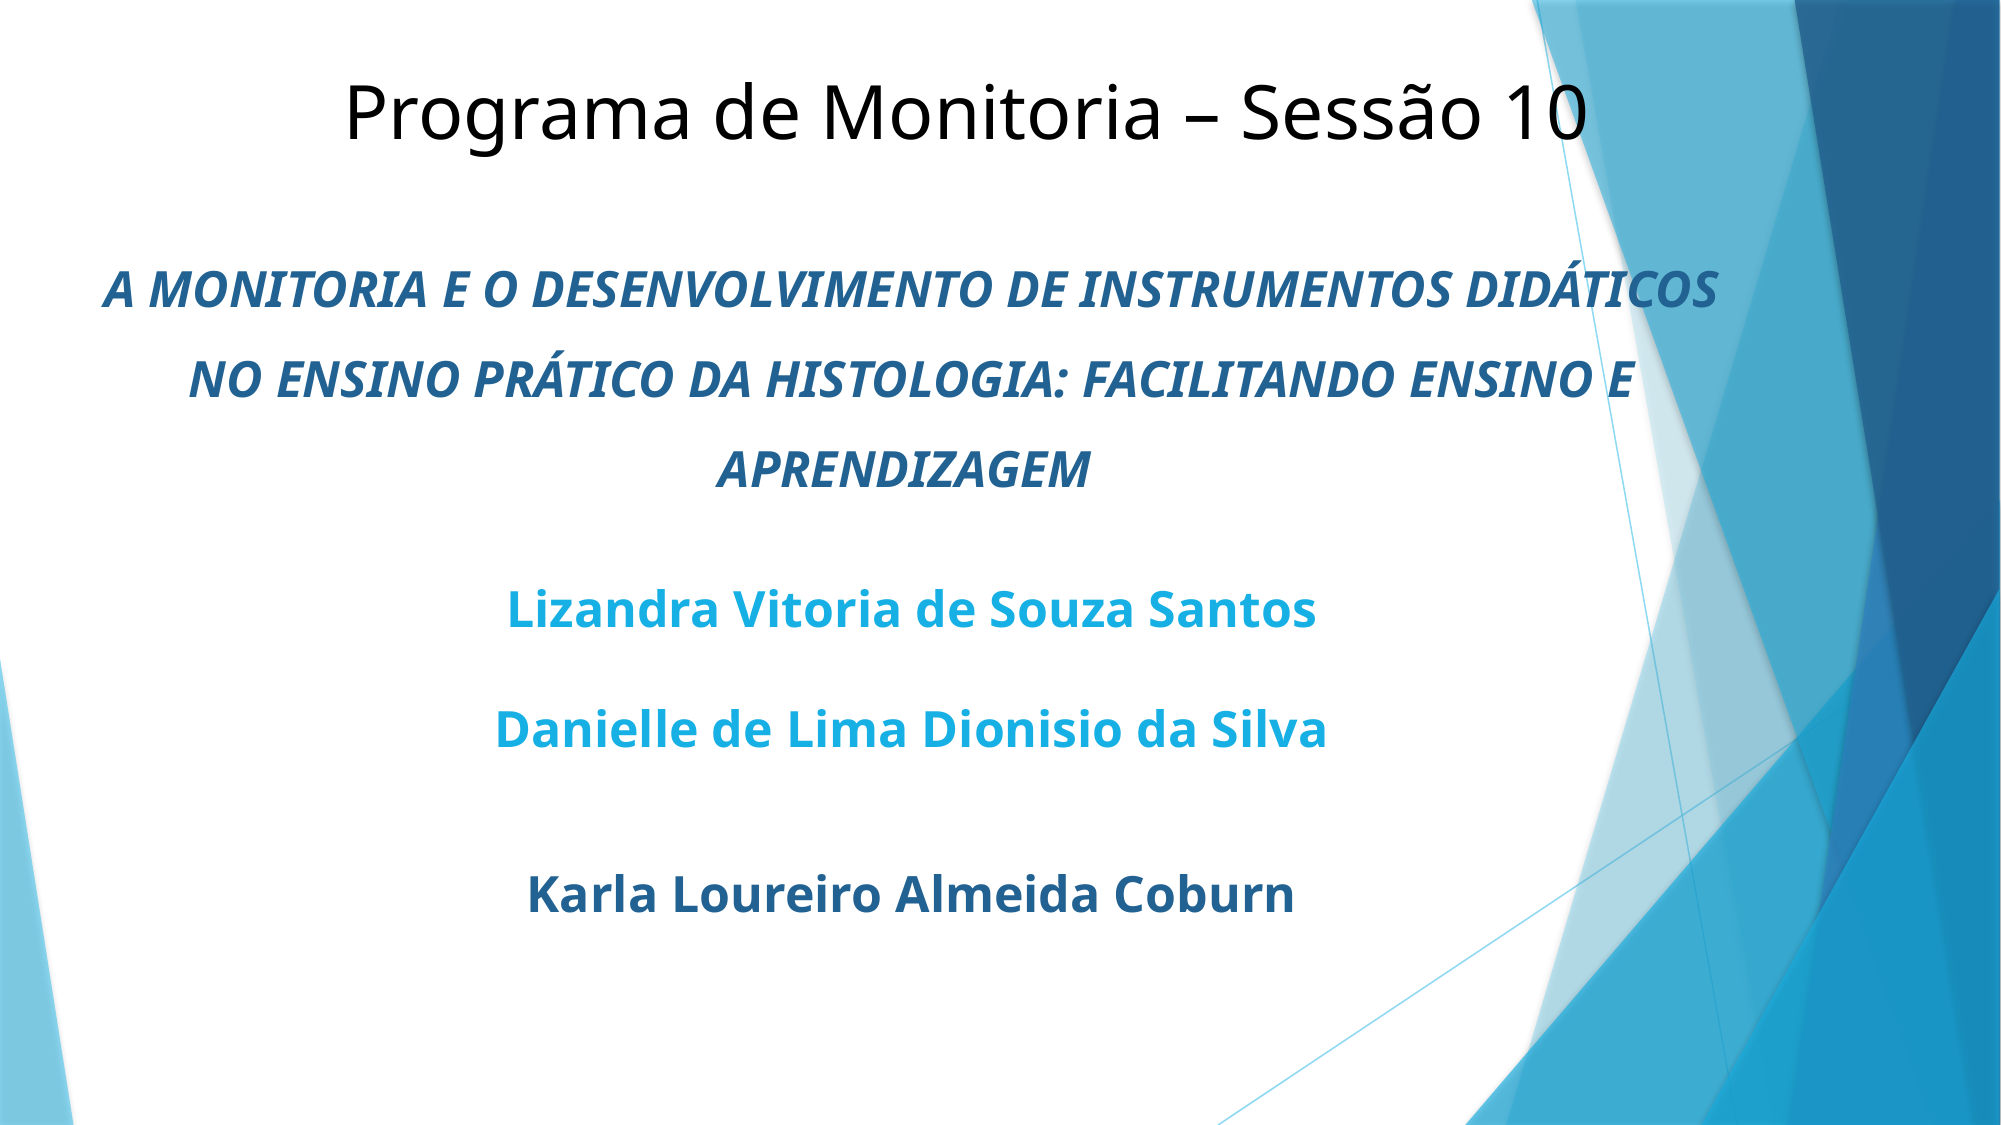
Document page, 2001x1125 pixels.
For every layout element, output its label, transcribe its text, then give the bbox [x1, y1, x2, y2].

title Programa de Monitoria – Sessão 10 [328, 56, 1668, 174]
text_box A MONITORIA E O DESENVOLVIMENTO DE INSTRUMENTOS DIDÁTICOS NO ENSINO PRÁTICO DA HISTOLOGIA: FACILITANDO ENSINO E APRENDIZAGEM Lizandra Vitoria de Souza Santos Danielle de Lima Dionisio da Silva Karla Loureiro Almeida Coburn [58, 219, 1765, 1125]
